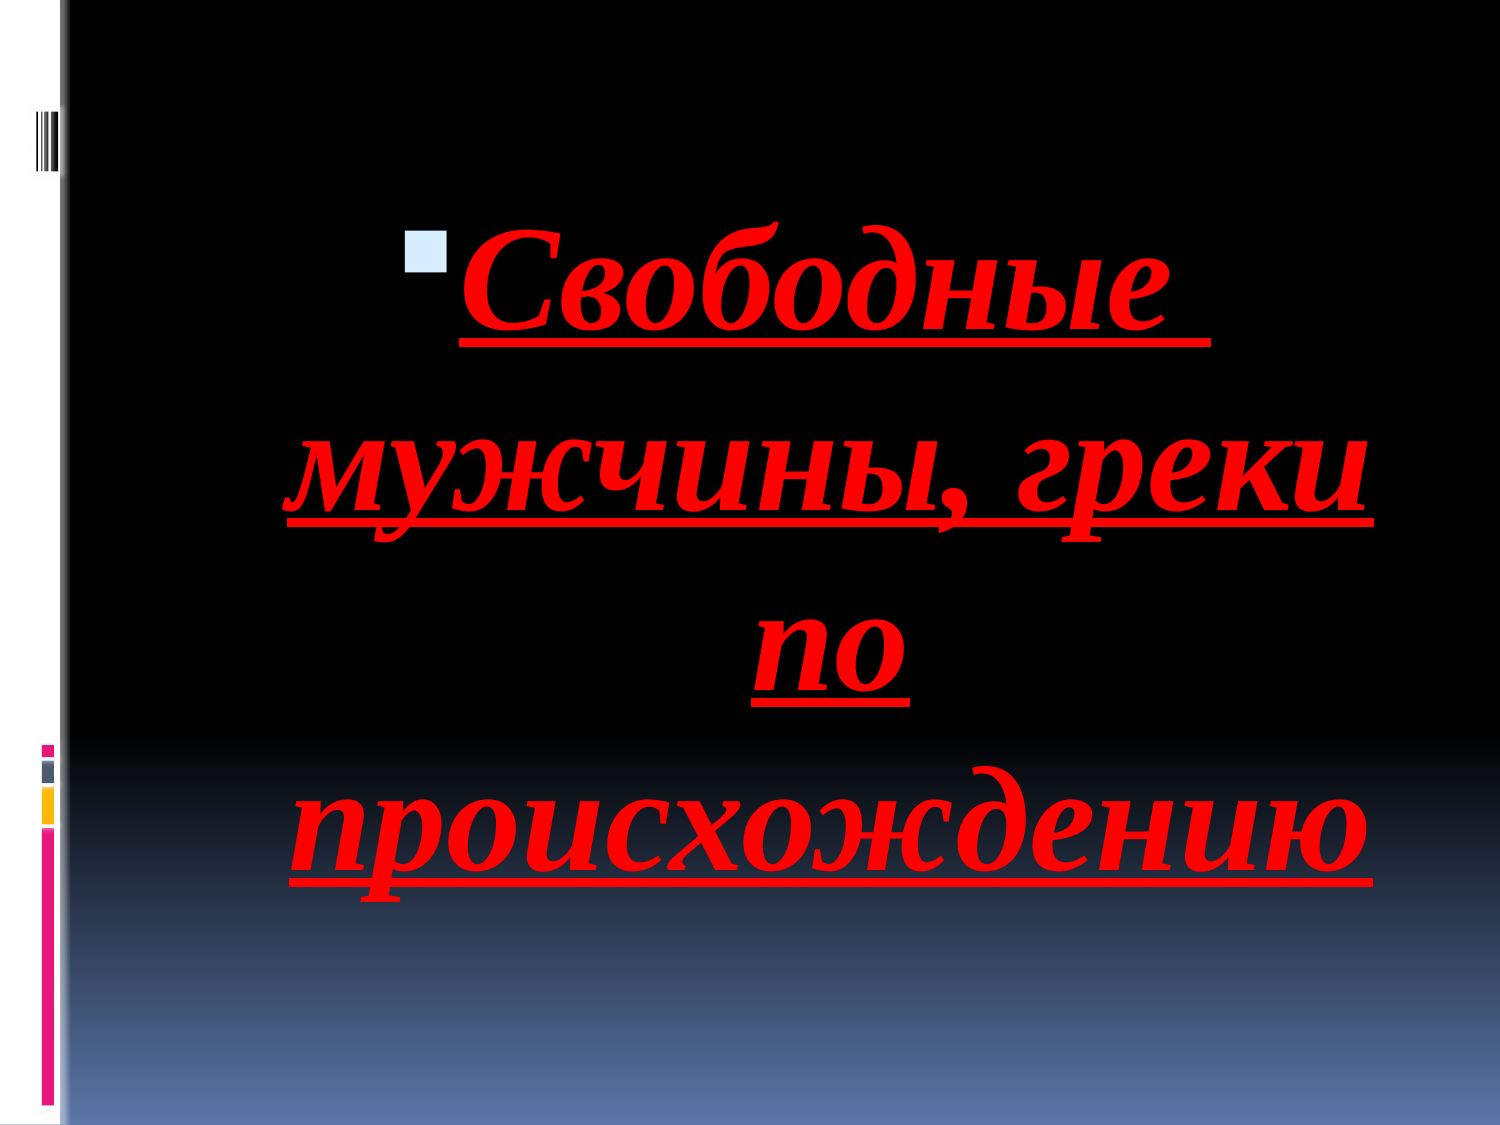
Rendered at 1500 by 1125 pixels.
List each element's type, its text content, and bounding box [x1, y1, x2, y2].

list Свободные мужчины, греки по происхождению [159, 172, 1435, 923]
